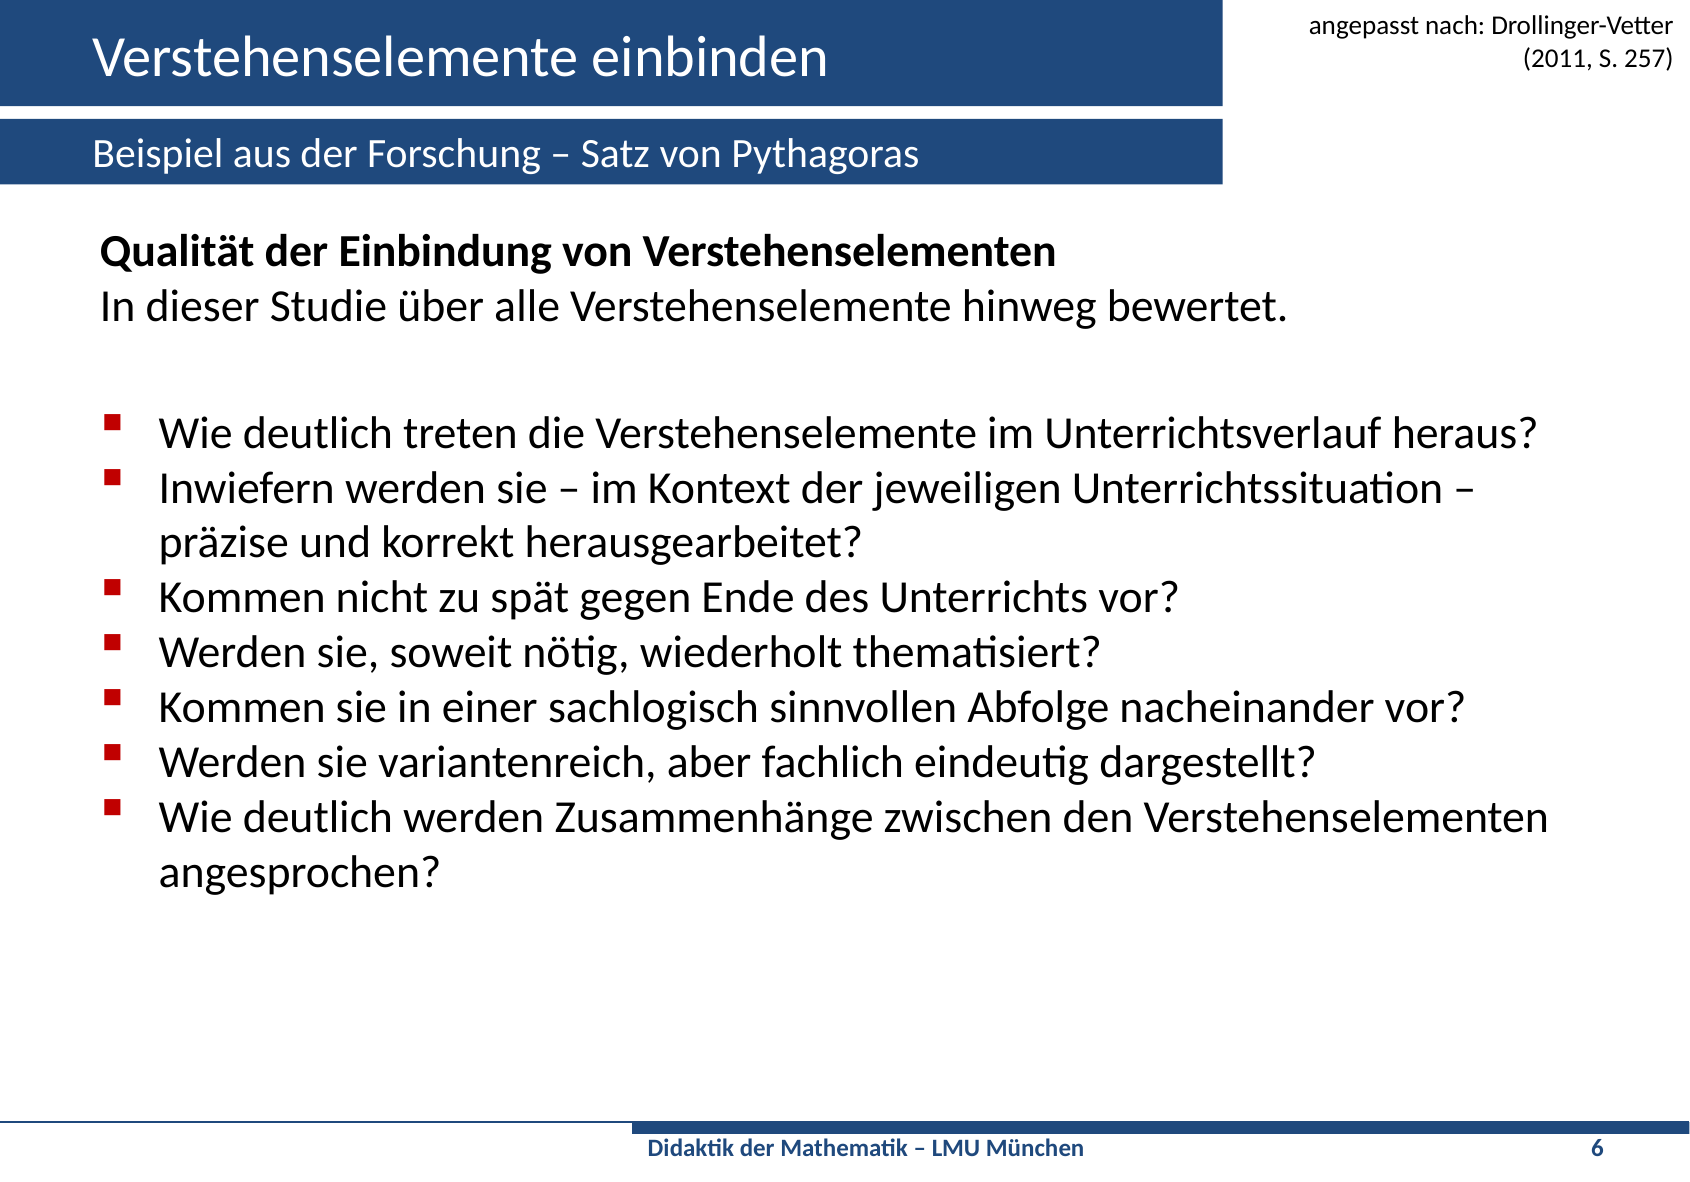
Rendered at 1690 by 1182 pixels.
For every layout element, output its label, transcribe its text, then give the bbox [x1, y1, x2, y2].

title Verstehenselemente einbinden [76, 0, 1211, 107]
list Beispiel aus der Forschung – Satz von Pythagoras [76, 117, 1211, 185]
list Qualität der Einbindung von Verstehenselementen In dieser Studie über alle Verstehenselemente hinweg bewertet. Wie deutlich treten die Verstehenselemente im Unterrichtsverlauf heraus? Inwiefern werden sie – im Kontext der jeweiligen Unterrichtssituation – präzise und korrekt herausgearbeitet? Kommen nicht zu spät gegen Ende des Unterrichts vor? Werden sie, soweit nötig, wiederholt thematisiert? Kommen sie in einer sachlogisch sinnvollen Abfolge nacheinander vor? Werden sie variantenreich, aber fachlich eindeutig dargestellt? Wie deutlich werden Zusammenhänge zwischen den Verstehenselementen angesprochen? [84, 212, 1605, 1056]
list angepasst nach: Drollinger-Vetter (2011, S. 257) [1222, 0, 1690, 92]
